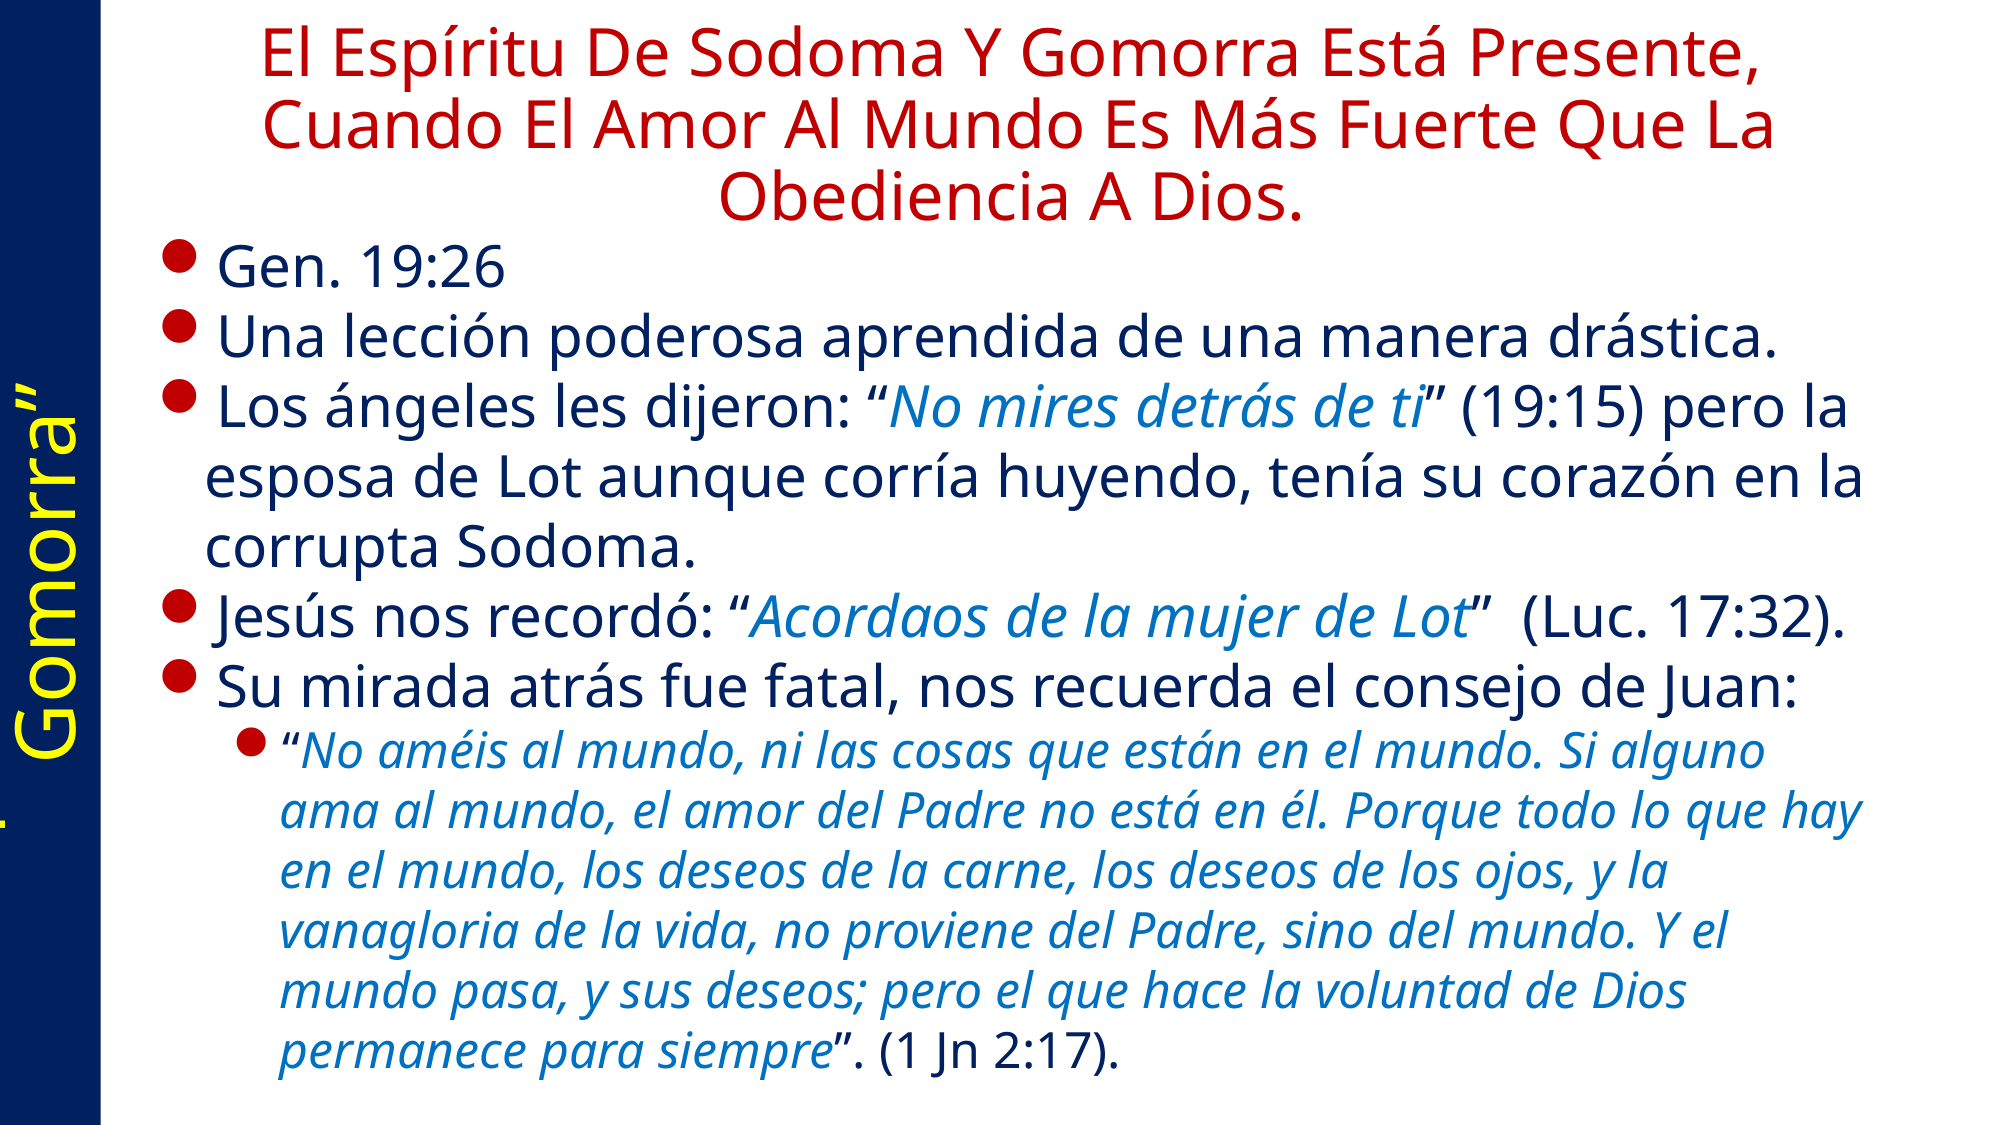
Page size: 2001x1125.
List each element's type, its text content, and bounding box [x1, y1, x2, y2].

text_box Gen. 19:26 Una lección poderosa aprendida de una manera drástica. Los ángeles les dijeron: “No mires detrás de ti” (19:15) pero la esposa de Lot aunque corría huyendo, tenía su corazón en la corrupta Sodoma. Jesús nos recordó: “Acordaos de la mujer de Lot” (Luc. 17:32). Su mirada atrás fue fatal, nos recuerda el consejo de Juan: “No améis al mundo, ni las cosas que están en el mundo. Si alguno ama al mundo, el amor del Padre no está en él. Porque todo lo que hay en el mundo, los deseos de la carne, los deseos de los ojos, y la vanagloria de la vida, no proviene del Padre, sino del mundo. Y el mundo pasa, y sus deseos; pero el que hace la voluntad de Dios permanece para siempre”. (1 Jn 2:17). [143, 221, 1893, 1125]
title El Espíritu De Sodoma Y Gomorra Está Presente, Cuando El Amor Al Mundo Es Más Fuerte Que La Obediencia A Dios. [143, 40, 1881, 221]
text_box “El Espíritu De Sodoma Y Gomorra” [0, 0, 101, 1125]
